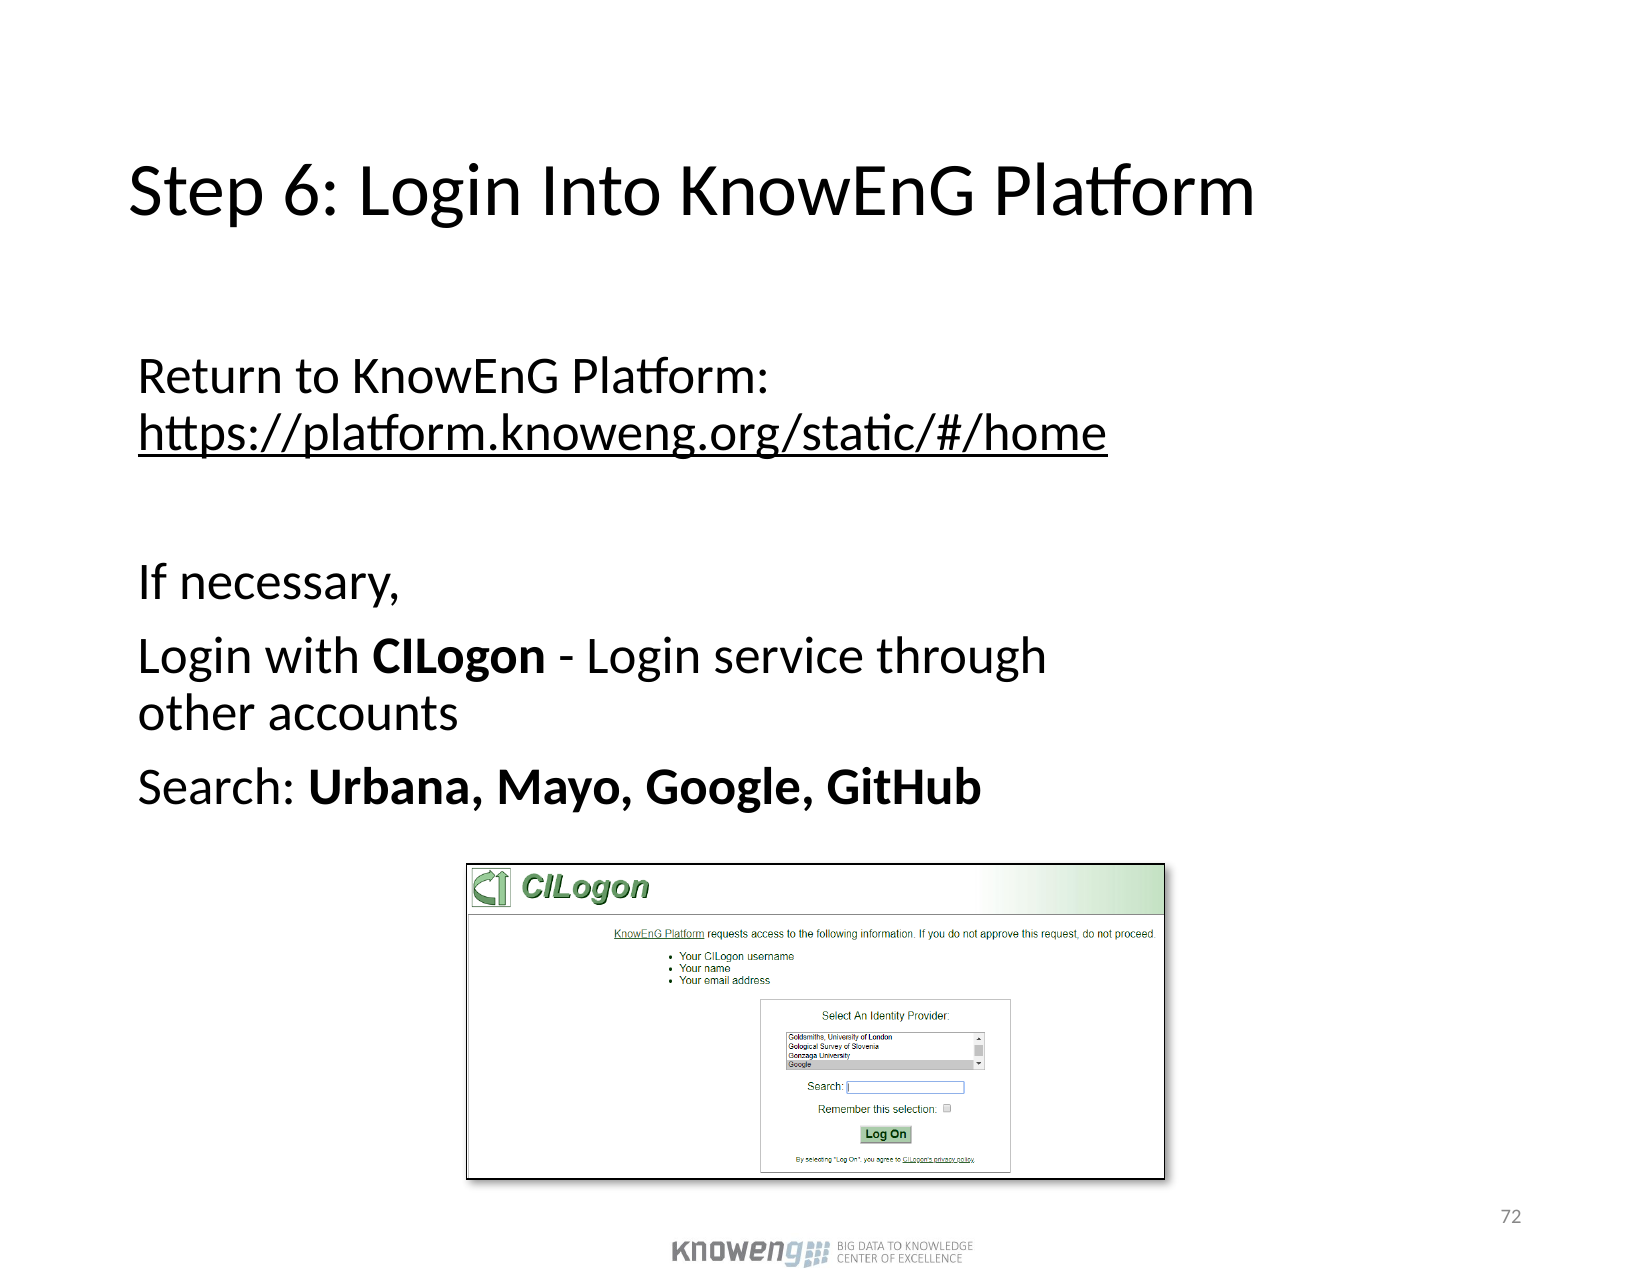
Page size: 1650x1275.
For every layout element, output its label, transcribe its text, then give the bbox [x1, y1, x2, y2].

title Step 6: Login Into KnowEnG Platform [113, 67, 1537, 315]
picture [467, 864, 1164, 1179]
slide_number 72 [1165, 1181, 1537, 1250]
picture [665, 1233, 979, 1272]
text_box Return to KnowEnG Platform: https://platform.knoweng.org/static/#/home If necessary, Login with CILogon - Login service through other accounts Search: Urbana, Mayo, Google, GitHub [121, 339, 1166, 1125]
